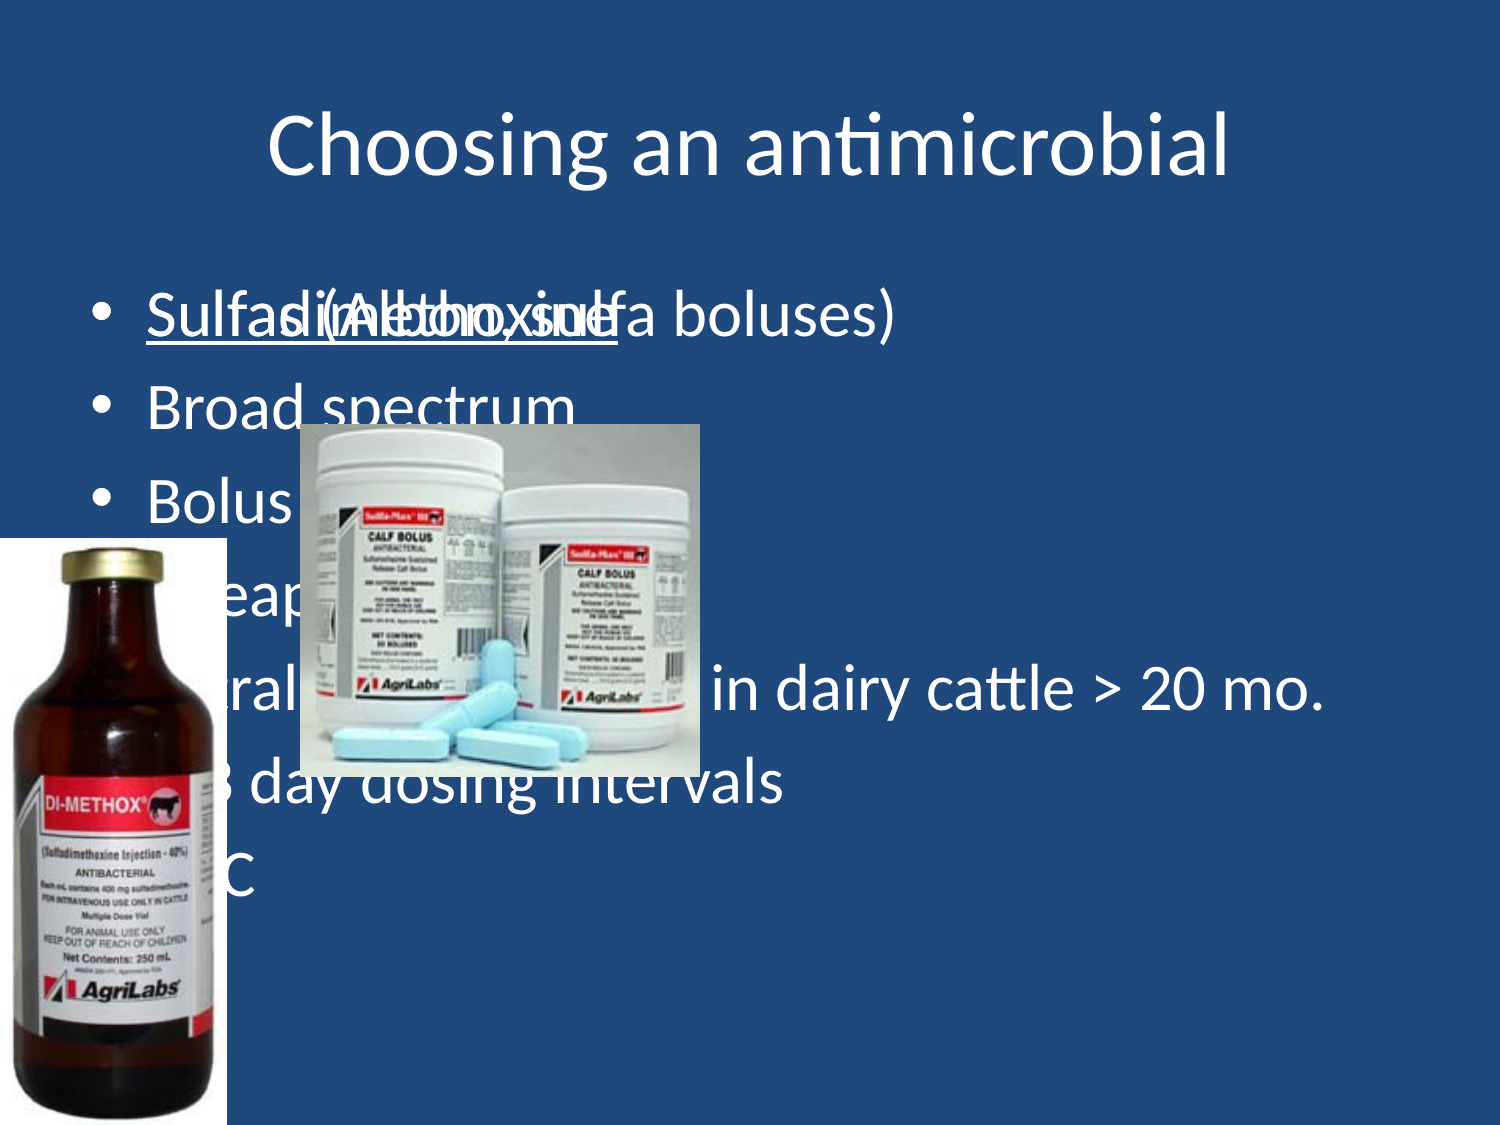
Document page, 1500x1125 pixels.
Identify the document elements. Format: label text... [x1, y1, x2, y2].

picture [0, 538, 227, 1125]
title Choosing an antimicrobial [75, 45, 1425, 233]
picture [299, 424, 701, 778]
list Sulfadimethoxine Broad spectrum Bolus or injection Cheap Extralabel use illegal in dairy cattle > 20 mo. 1-3 day dosing intervals OTC [75, 262, 1425, 1005]
